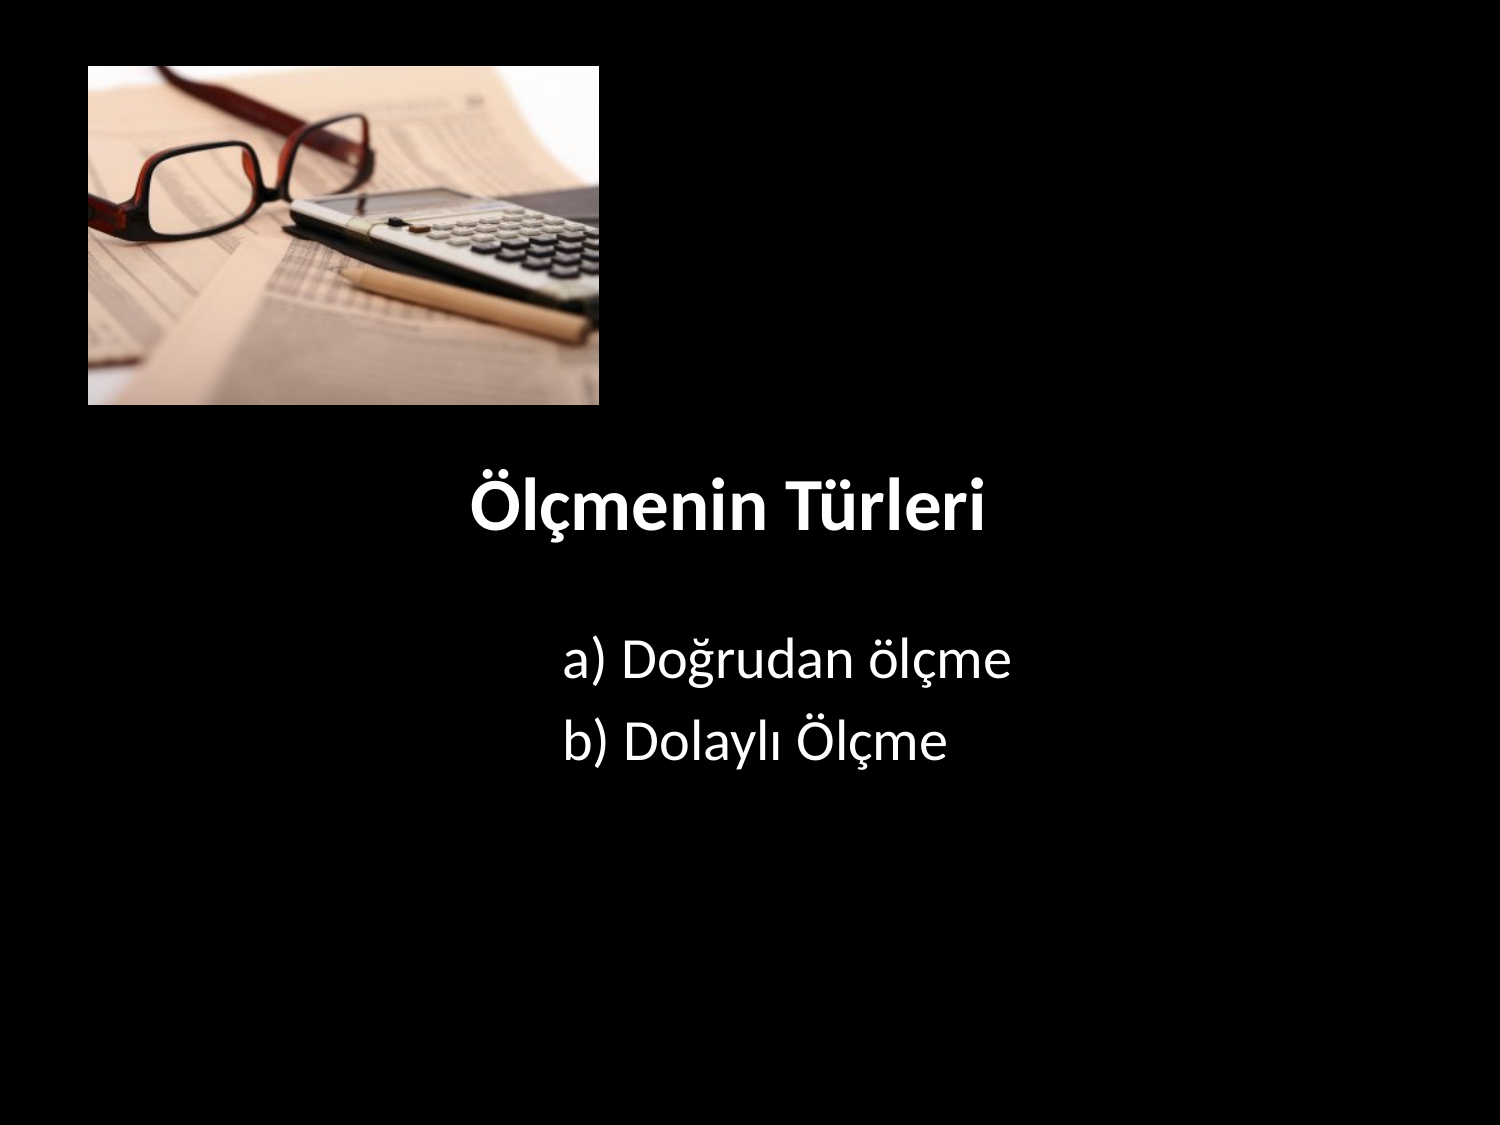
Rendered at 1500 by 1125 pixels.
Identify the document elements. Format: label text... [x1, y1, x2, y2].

list a) Doğrudan ölçme b) Dolaylı Ölçme [41, 531, 1386, 858]
title Ölçmenin Türleri [60, 426, 1398, 575]
picture [88, 66, 599, 406]
